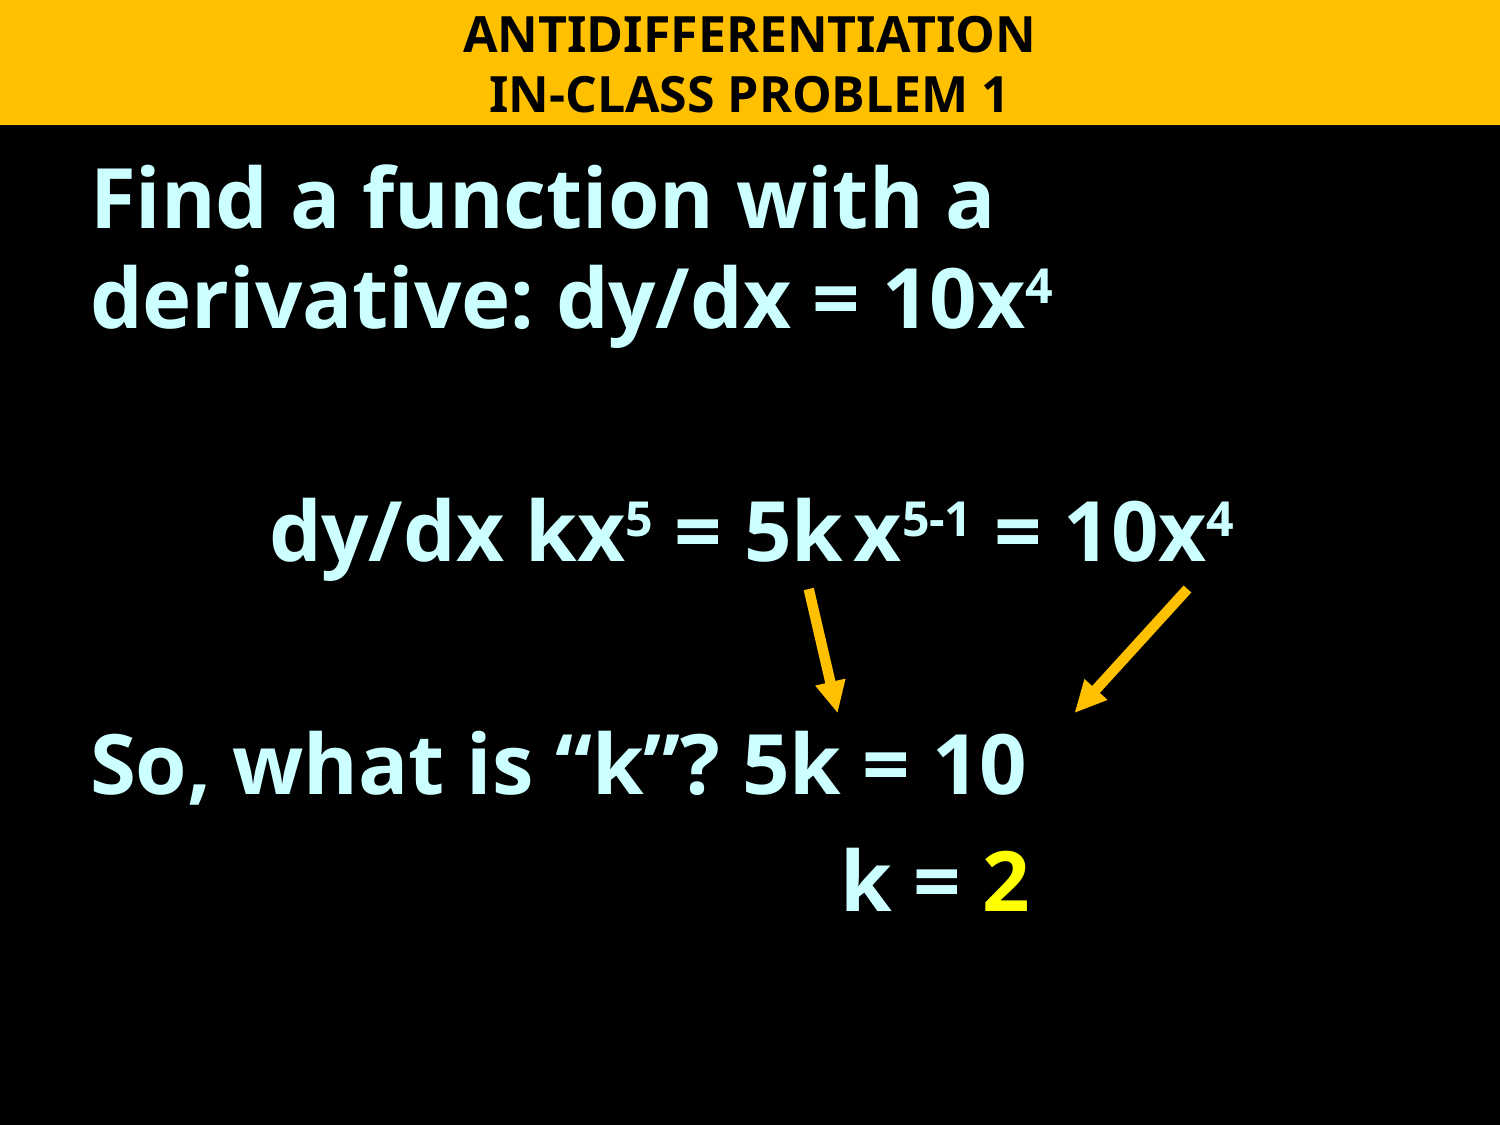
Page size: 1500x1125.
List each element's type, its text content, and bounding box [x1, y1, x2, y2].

list Find a function with a derivative: dy/dx = 10x4 dy/dx kx5 = 5k x5-1 = 10x4 So, what is “k”? 5k = 10 k = 2 [75, 137, 1450, 1063]
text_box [808, 588, 838, 713]
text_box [1074, 588, 1188, 713]
text_box ANTIDIFFERENTIATION IN-CLASS PROBLEM 1 [0, 0, 1500, 125]
